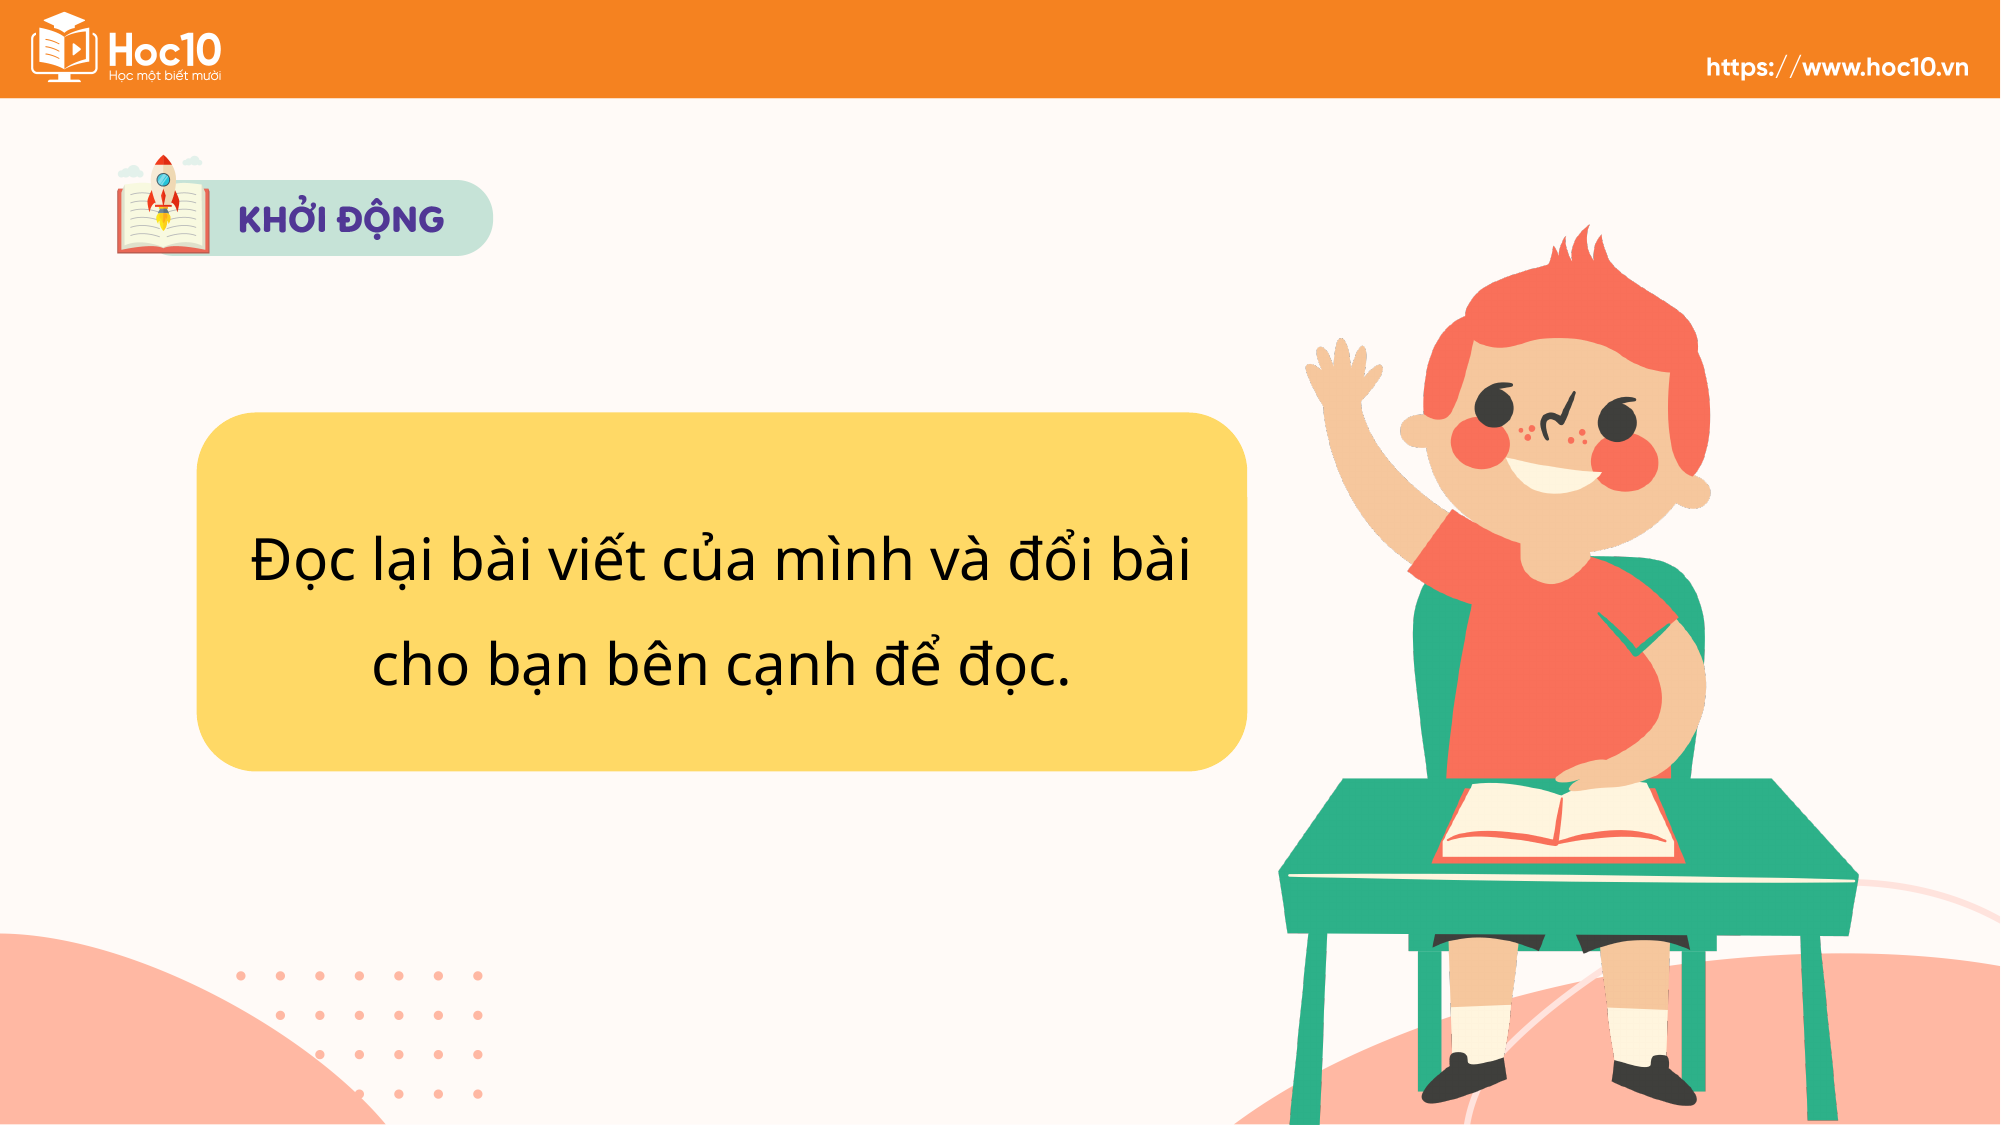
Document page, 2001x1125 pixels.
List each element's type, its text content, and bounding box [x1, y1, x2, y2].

text_box Đọc lại bài viết của mình và đổi bài cho bạn bên cạnh để đọc. [195, 411, 1249, 773]
text_box [1278, 224, 1859, 1125]
picture [0, 0, 2001, 1125]
